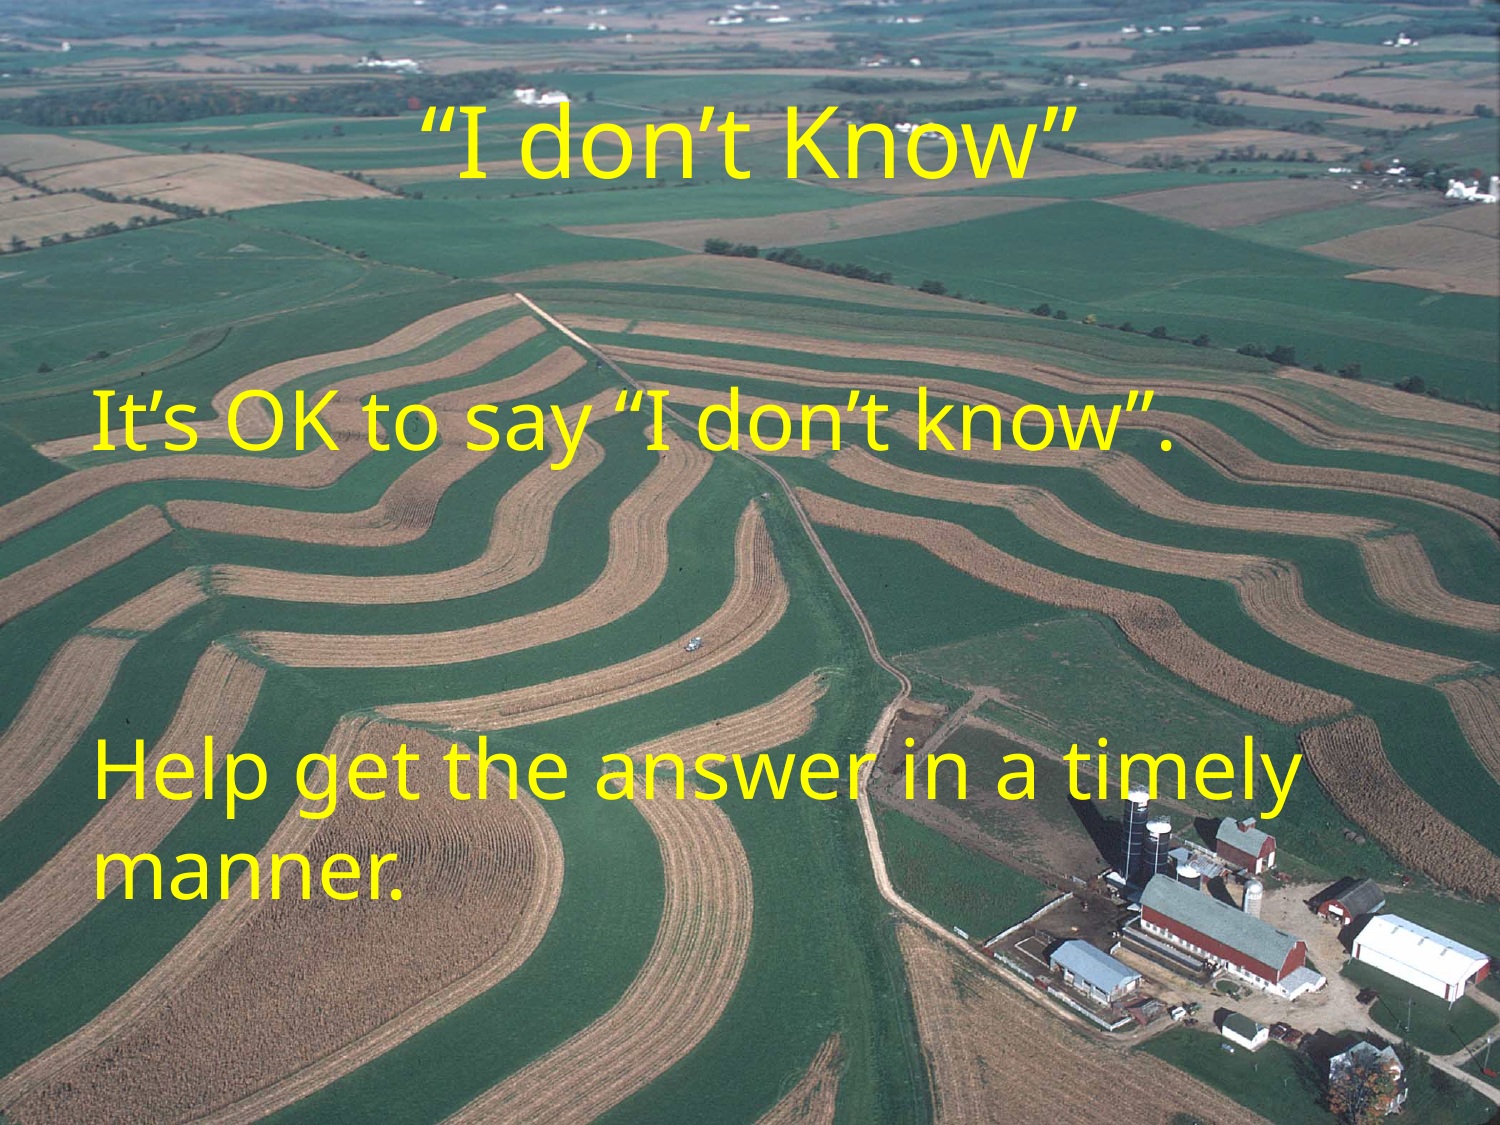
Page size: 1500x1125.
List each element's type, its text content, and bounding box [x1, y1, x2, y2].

title “I don’t Know” [75, 45, 1425, 233]
list It’s OK to say “I don’t know”. Help get the answer in a timely manner. [75, 262, 1425, 1005]
